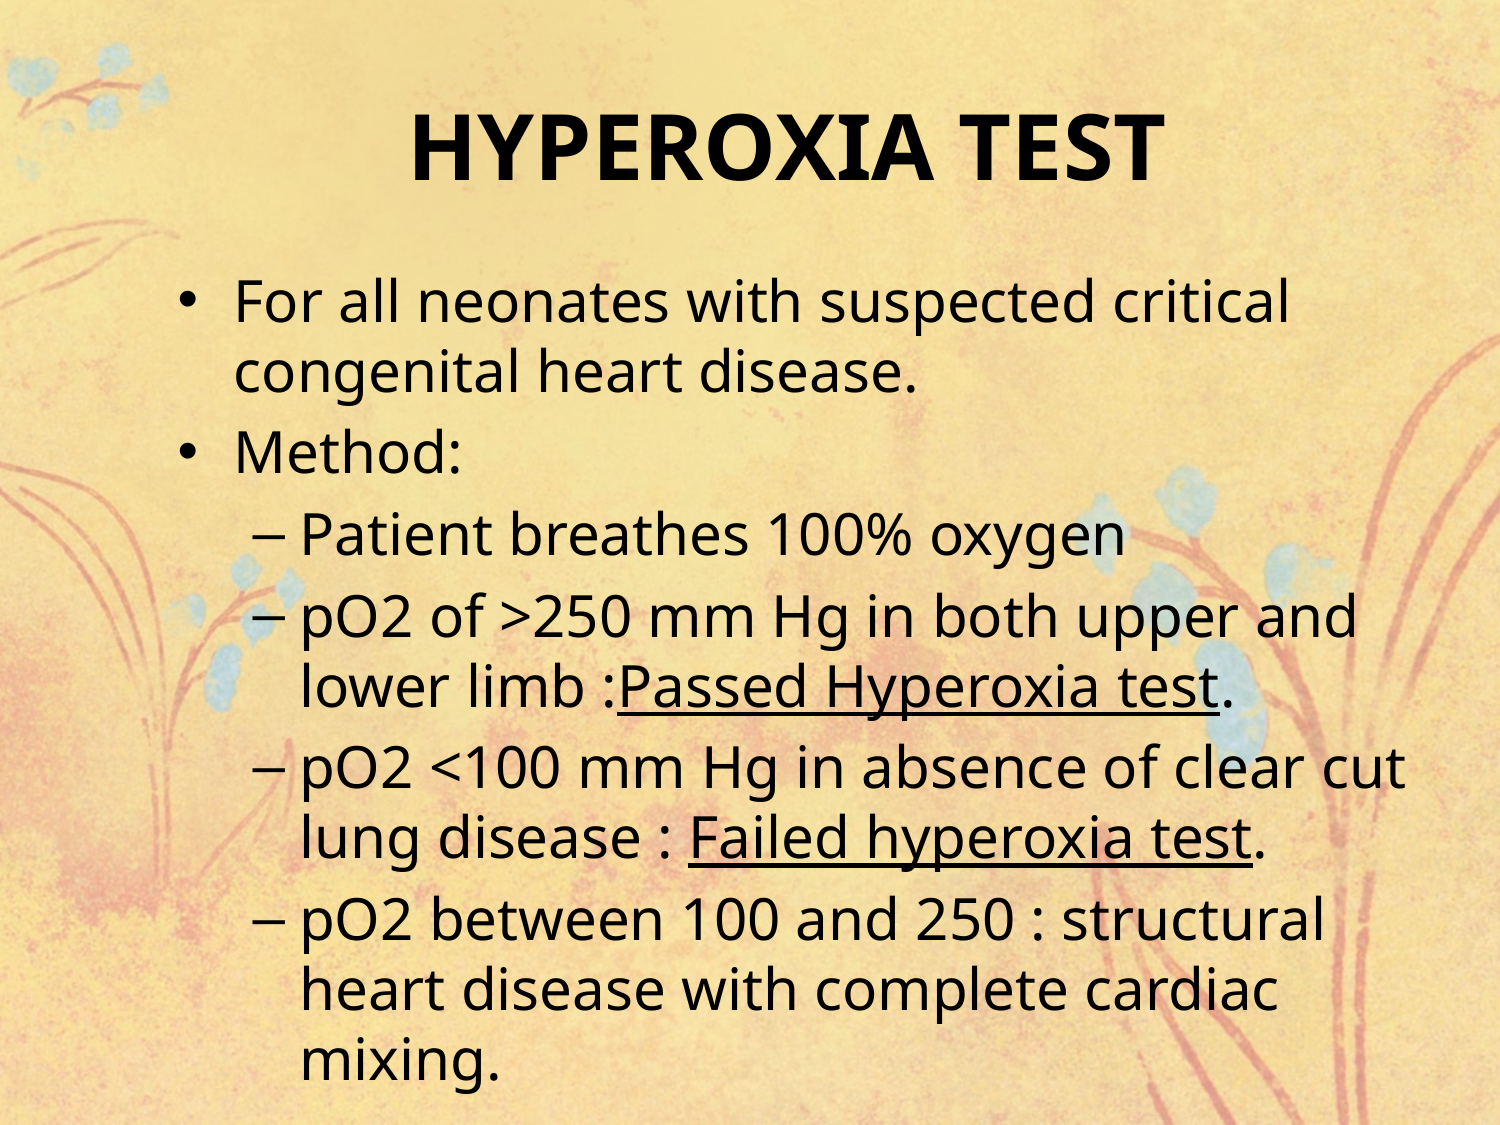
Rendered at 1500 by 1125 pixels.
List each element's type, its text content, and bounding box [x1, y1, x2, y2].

title HYPEROXIA TEST [150, 50, 1425, 238]
list For all neonates with suspected critical congenital heart disease. Method: Patient breathes 100% oxygen pO2 of >250 mm Hg in both upper and lower limb :Passed Hyperoxia test. pO2 <100 mm Hg in absence of clear cut lung disease : Failed hyperoxia test. pO2 between 100 and 250 : structural heart disease with complete cardiac mixing. [162, 256, 1438, 932]
